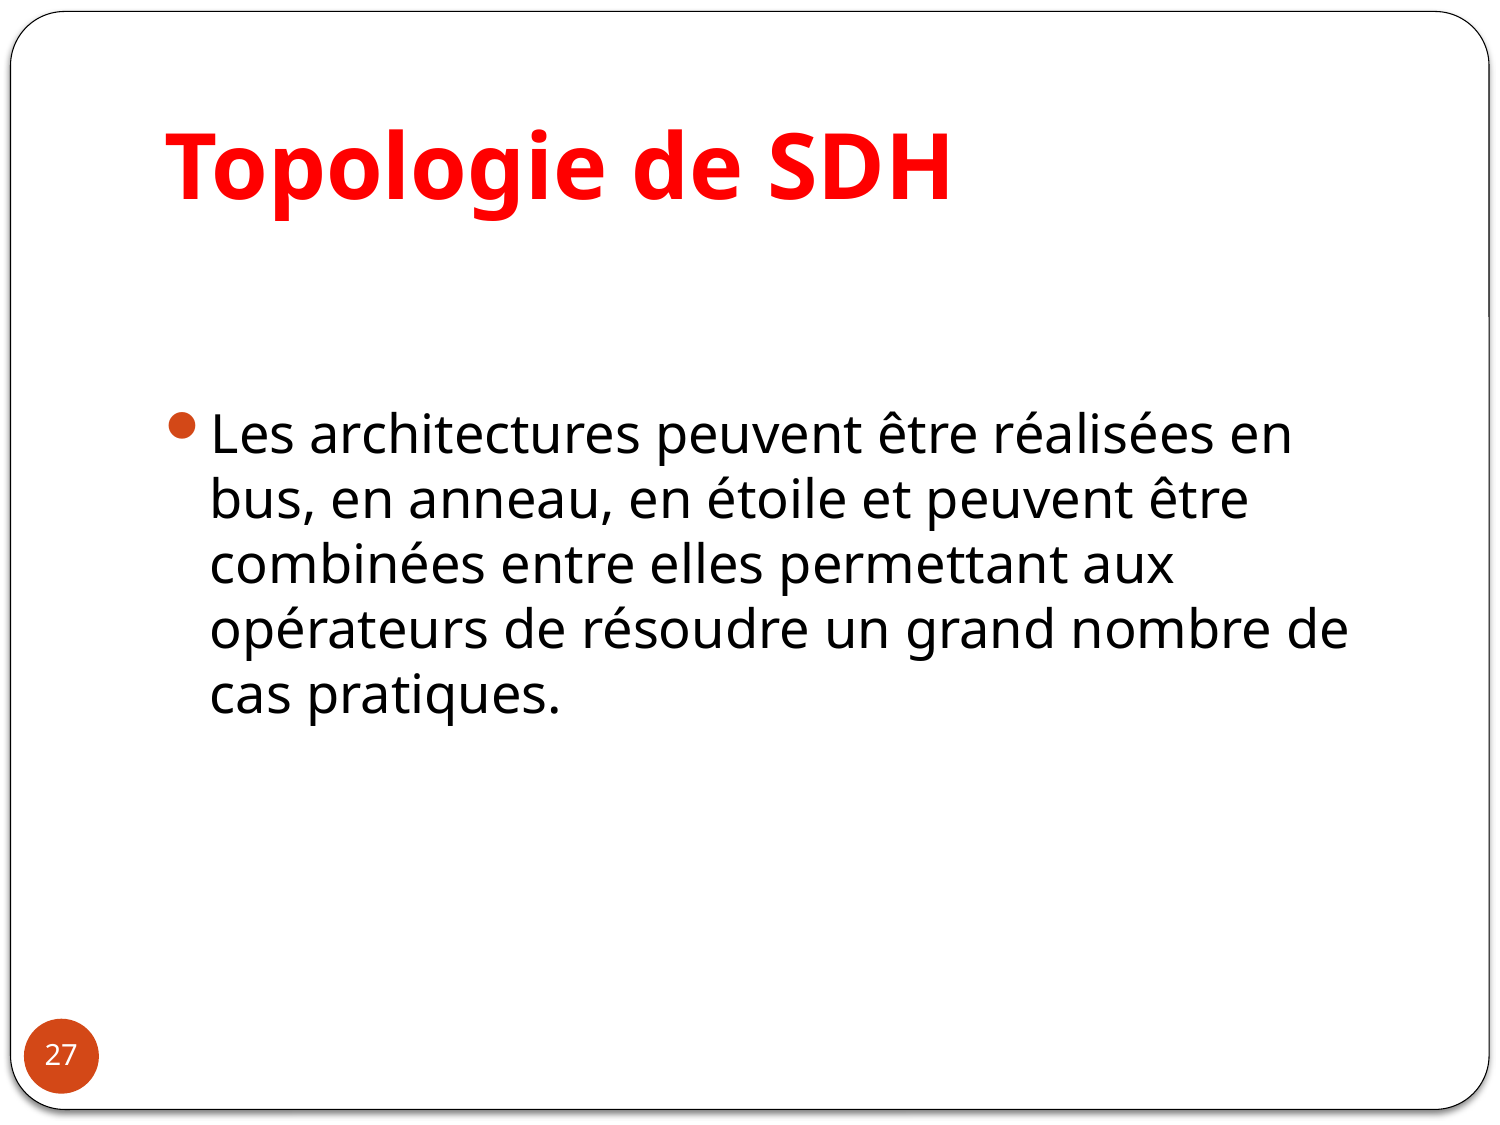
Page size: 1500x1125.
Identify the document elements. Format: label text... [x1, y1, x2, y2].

title Topologie de SDH [150, 45, 1425, 233]
slide_number 27 [23, 1018, 99, 1094]
list Les architectures peuvent être réalisées en bus, en anneau, en étoile et peuvent être combinées entre elles permettant aux opérateurs de résoudre un grand nombre de cas pratiques. [150, 237, 1425, 988]
